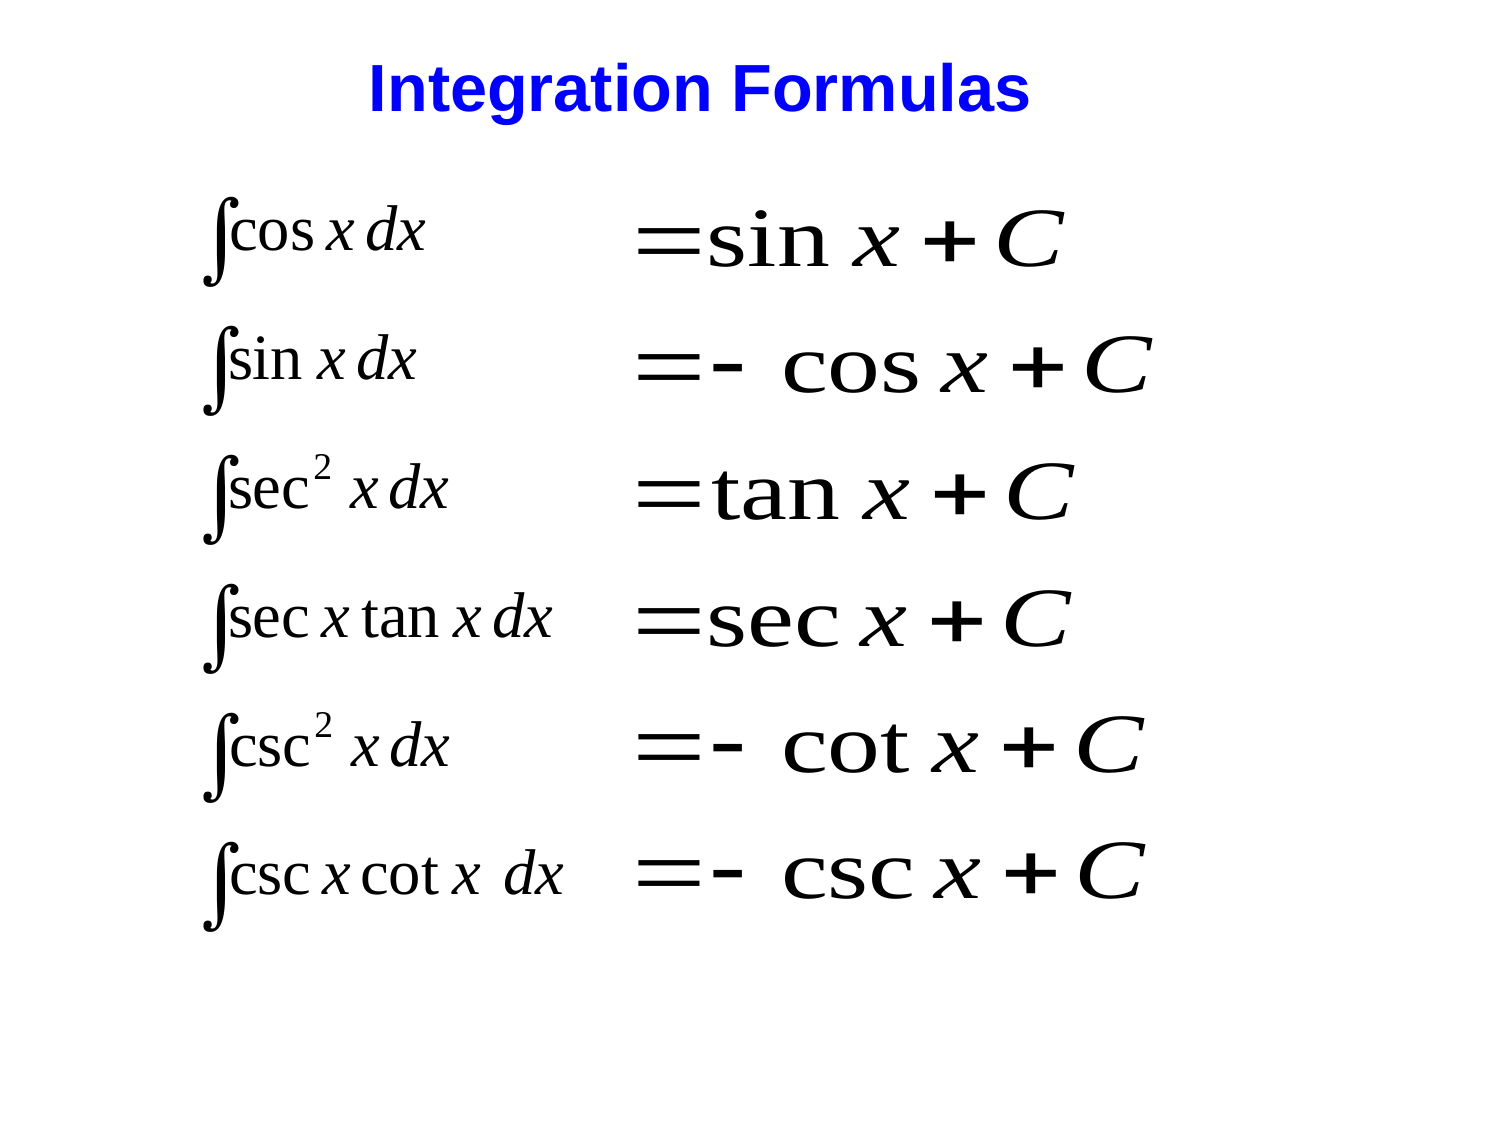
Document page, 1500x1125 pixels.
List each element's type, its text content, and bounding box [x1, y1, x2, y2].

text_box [611, 187, 1176, 920]
text_box Integration Formulas [354, 37, 1047, 133]
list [182, 174, 576, 939]
